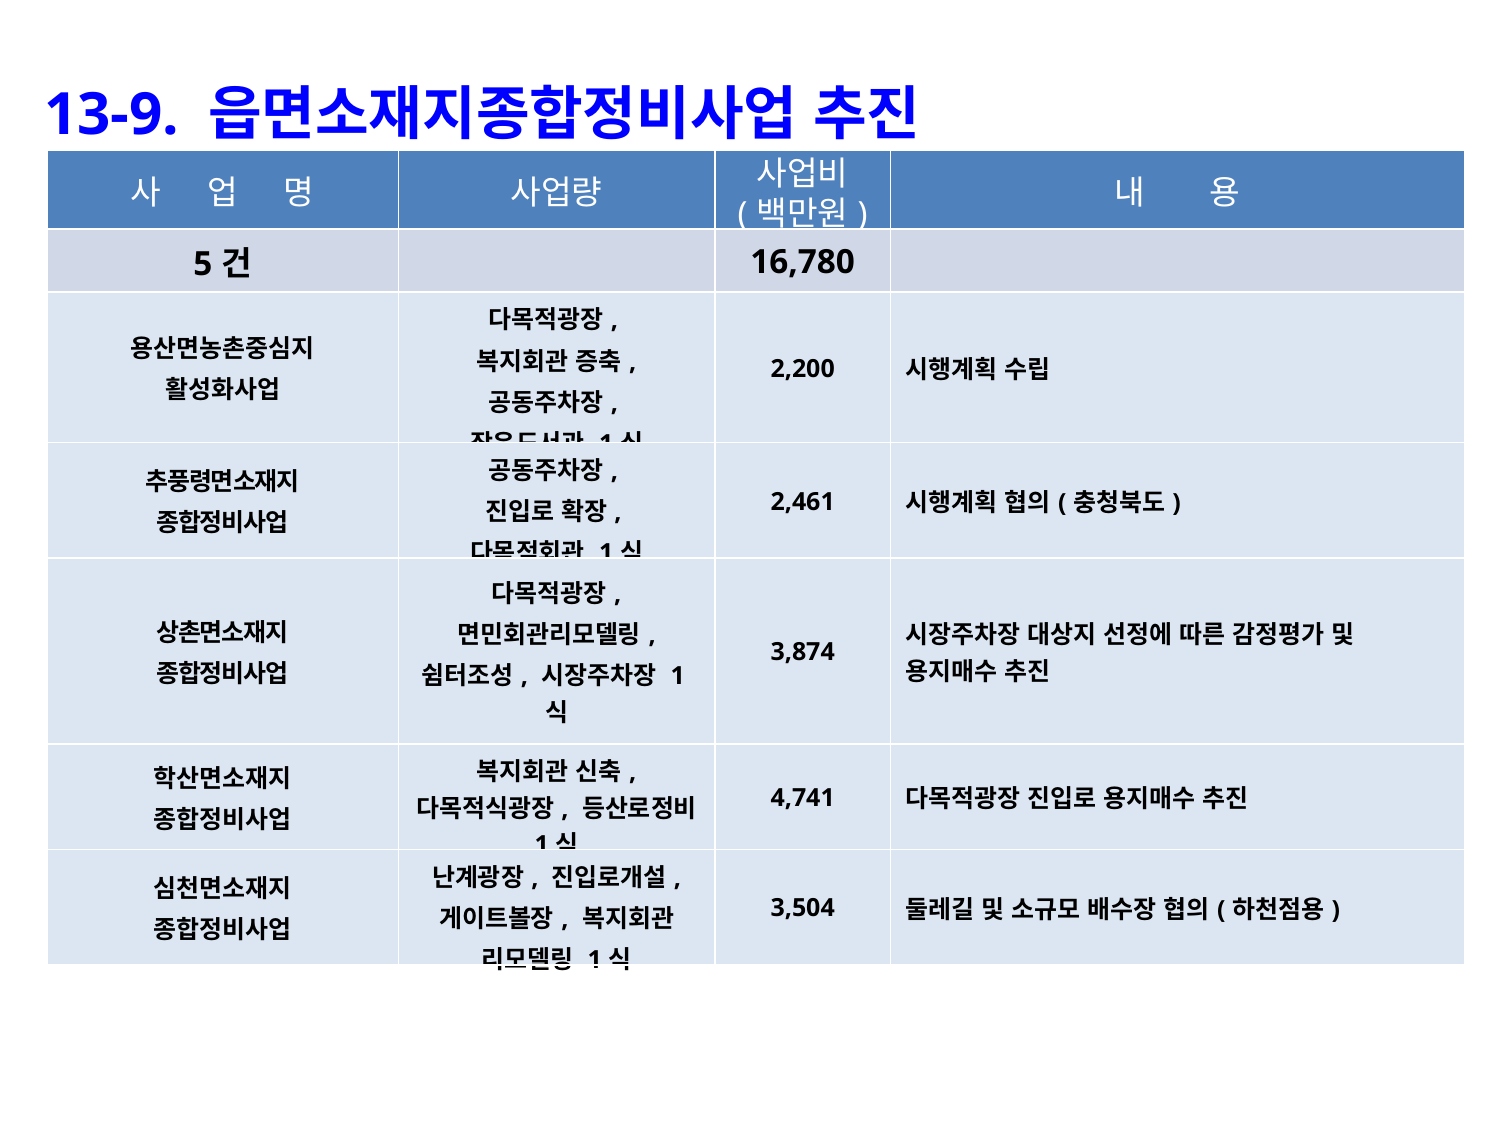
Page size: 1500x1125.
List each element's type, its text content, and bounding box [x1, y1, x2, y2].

table_cell 16,780 [716, 230, 890, 291]
table_cell 3,874 [716, 559, 890, 743]
table_cell 4,741 [716, 745, 890, 849]
table_cell 2,200 [716, 293, 890, 442]
table_header 사 업 명 [48, 151, 398, 228]
text_box [31, 629, 1497, 1031]
table_cell 추풍령면소재지 종합정비사업 [48, 443, 398, 557]
table_cell 2,461 [716, 443, 890, 557]
table_cell [399, 230, 714, 291]
table_cell 복지회관 신축, 다목적식광장, 등산로정비 1식 [399, 745, 714, 849]
table_cell 다목적광장 진입로 용지매수 추진 [891, 745, 1464, 849]
table_header 사업량 [399, 151, 714, 228]
table_cell 다목적광장, 복지회관 증축, 공동주차장, 작은도서관 1식 [399, 293, 714, 442]
table_cell 상촌면소재지 종합정비사업 [48, 559, 398, 743]
table_cell 용산면농촌중심지 활성화사업 [48, 293, 398, 442]
table_cell 시행계획 수립 [891, 293, 1464, 442]
table_cell 공동주차장, 진입로 확장, 다목적회관 1식 [399, 443, 714, 557]
table_cell 시장주차장 대상지 선정에 따른 감정평가 및 용지매수 추진 [891, 559, 1464, 743]
table_cell 다목적광장, 면민회관리모델링, 쉼터조성, 시장주차장 1식 [399, 559, 714, 743]
table_cell 학산면소재지 종합정비사업 [48, 745, 398, 849]
table_cell 5건 [48, 230, 398, 291]
text_box 13-9. 읍면소재지종합정비사업 추진 [29, 54, 1495, 589]
table_header 내 용 [891, 151, 1464, 228]
table_cell 시행계획 협의(충청북도) [891, 443, 1464, 557]
table_cell 난계광장, 진입로개설, 게이트볼장, 복지회관 리모델링 1식 [399, 850, 714, 964]
table_cell [891, 230, 1464, 291]
table_cell 둘레길 및 소규모 배수장 협의(하천점용) [891, 850, 1464, 964]
table_header 사업비 (백만원) [716, 151, 890, 228]
table_cell 3,504 [716, 850, 890, 964]
table_cell 심천면소재지 종합정비사업 [48, 850, 398, 964]
